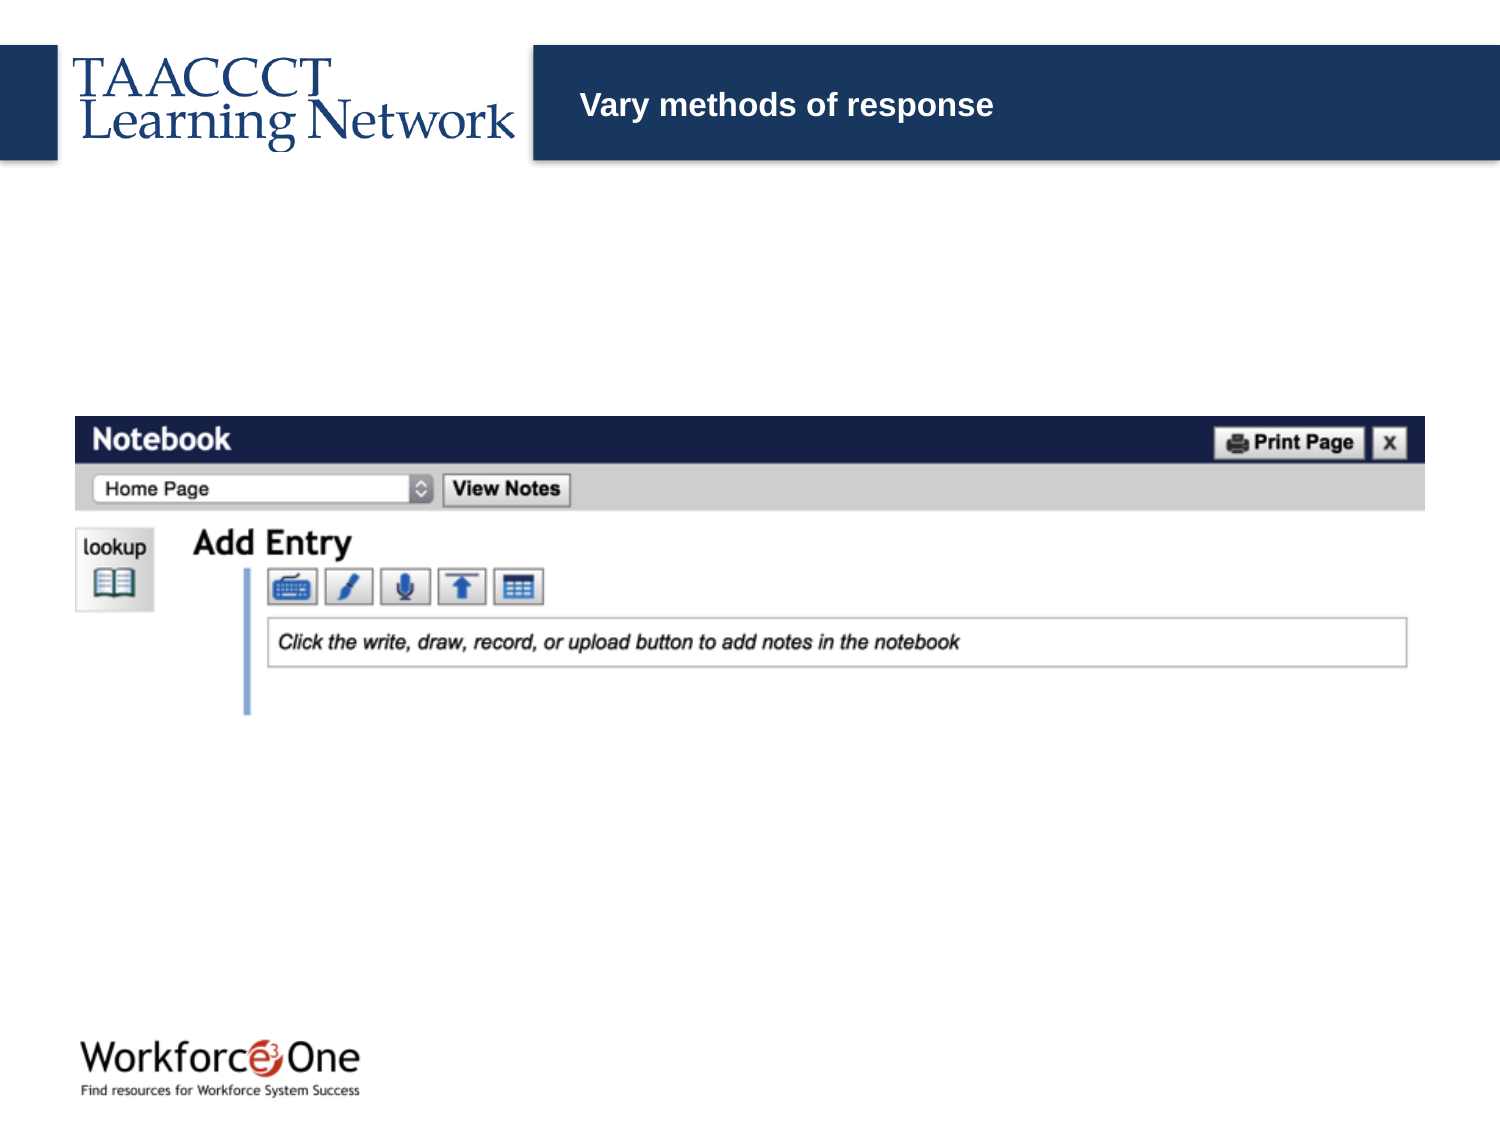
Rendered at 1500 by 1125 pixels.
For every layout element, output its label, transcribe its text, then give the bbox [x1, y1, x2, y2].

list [74, 407, 1426, 744]
title Vary methods of response [564, 45, 1425, 161]
picture [57, 989, 384, 1125]
